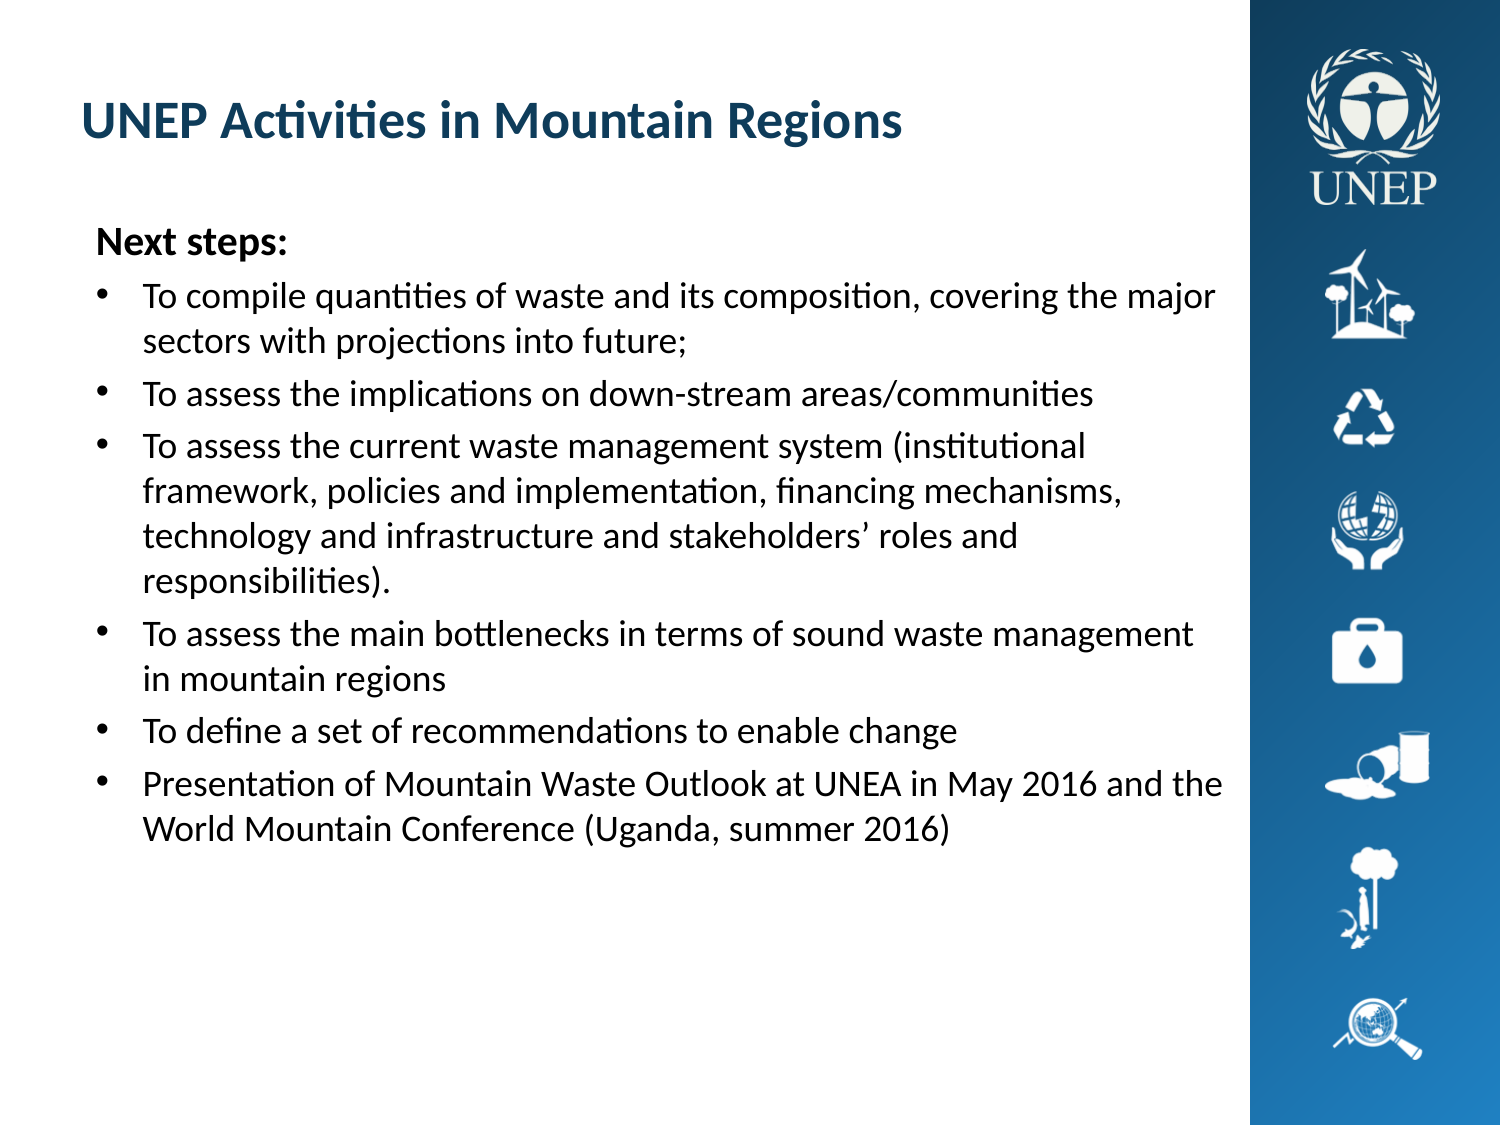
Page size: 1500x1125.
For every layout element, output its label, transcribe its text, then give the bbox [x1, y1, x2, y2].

text_box Next steps: To compile quantities of waste and its composition, covering the major sectors with projections into future; To assess the implications on down-stream areas/communities To assess the current waste management system (institutional framework, policies and implementation, financing mechanisms, technology and infrastructure and stakeholders’ roles and responsibilities). To assess the main bottlenecks in terms of sound waste management in mountain regions To define a set of recommendations to enable change Presentation of Mountain Waste Outlook at UNEA in May 2016 and the World Mountain Conference (Uganda, summer 2016) [80, 206, 1241, 920]
picture [1324, 249, 1431, 1063]
picture [1306, 49, 1440, 205]
text_box UNEP Activities in Mountain Regions [67, 77, 1168, 157]
text_box [1250, 0, 1500, 1125]
